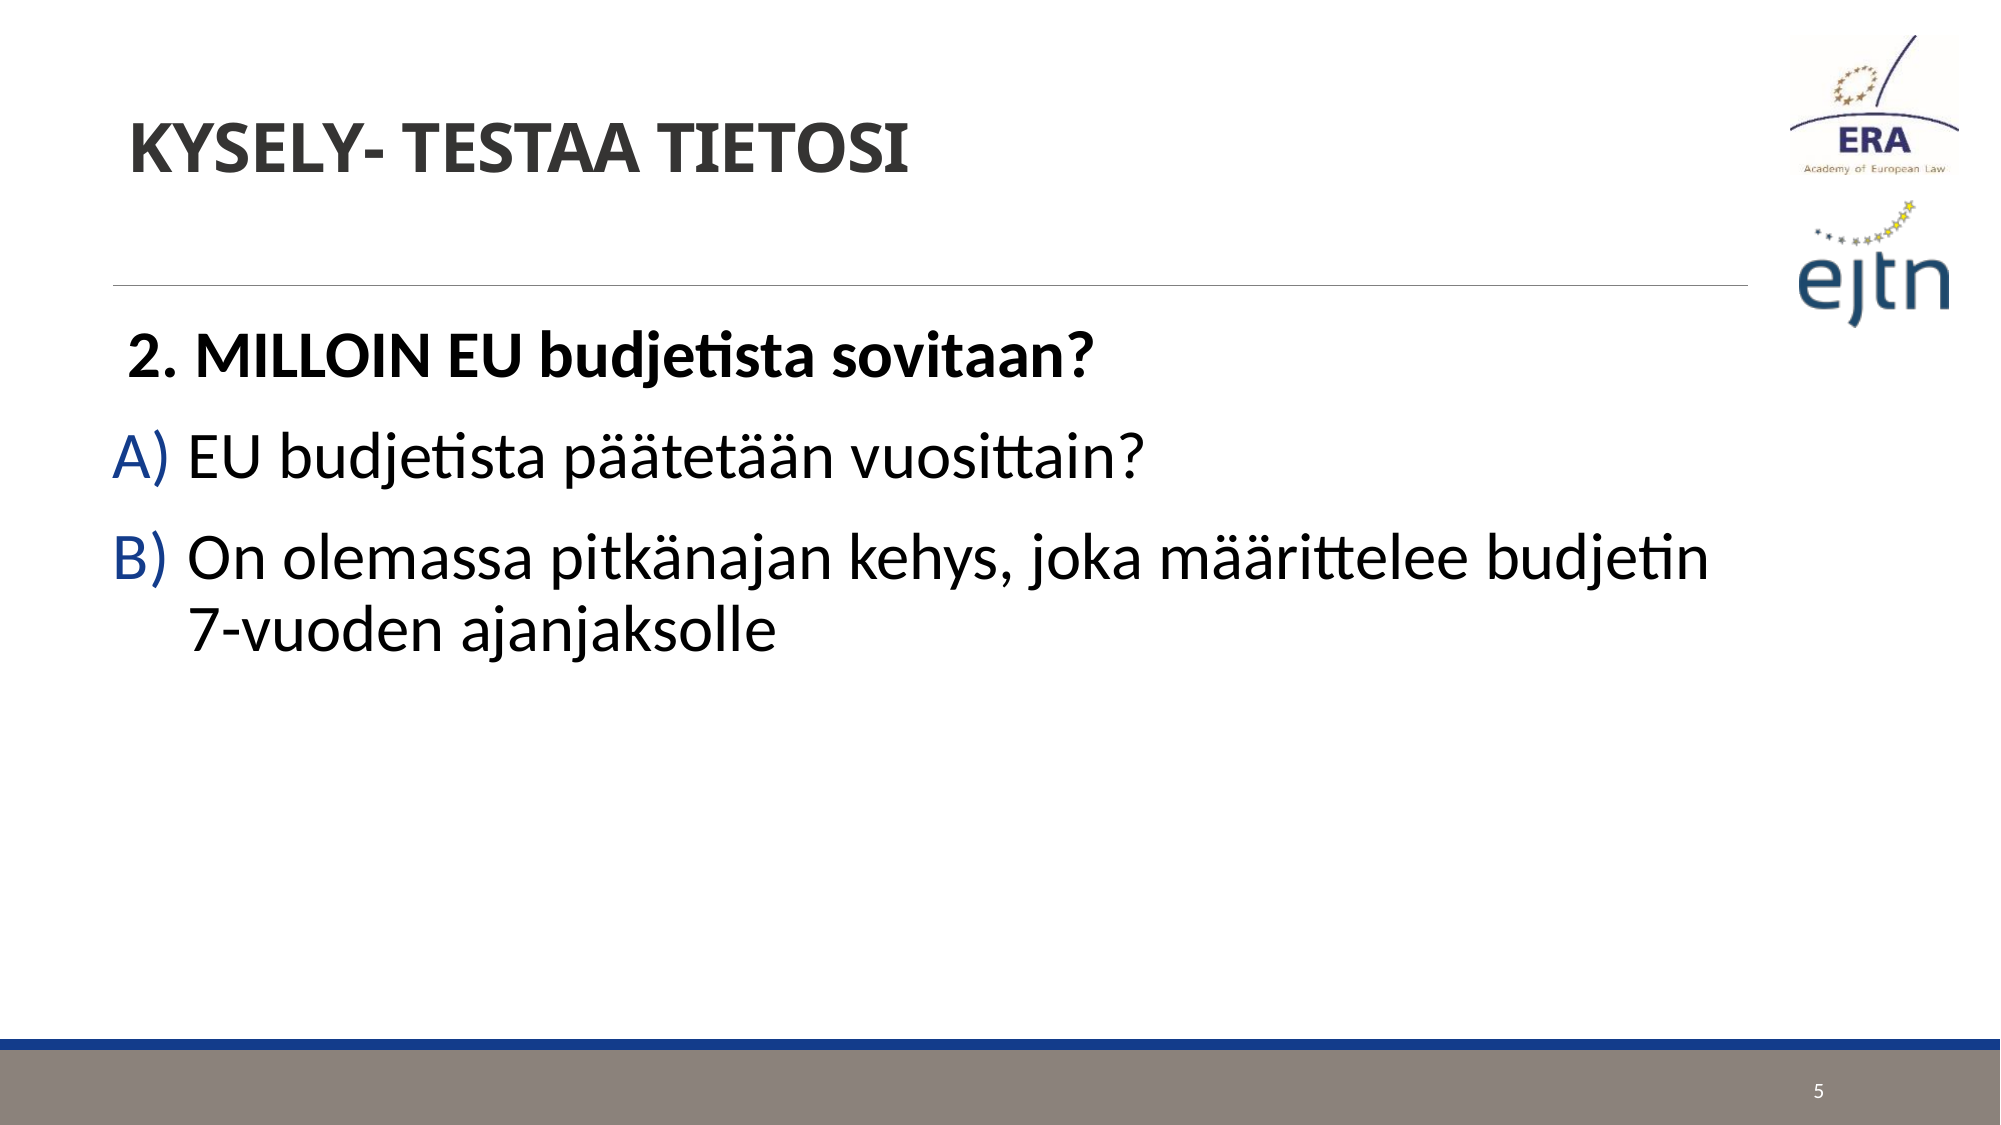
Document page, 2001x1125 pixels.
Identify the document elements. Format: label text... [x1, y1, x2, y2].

picture [1799, 199, 1949, 328]
title KYSELY- TESTAA TIETOSI [112, 38, 1748, 277]
list 2. MILLOIN EU budjetista sovitaan? EU budjetista päätetään vuosittain? On olemassa pitkänajan kehys, joka määrittelee budjetin 7-vuoden ajanjaksolle [112, 312, 1748, 1013]
slide_number 5 [1624, 1059, 1840, 1120]
picture [1790, 35, 1959, 175]
